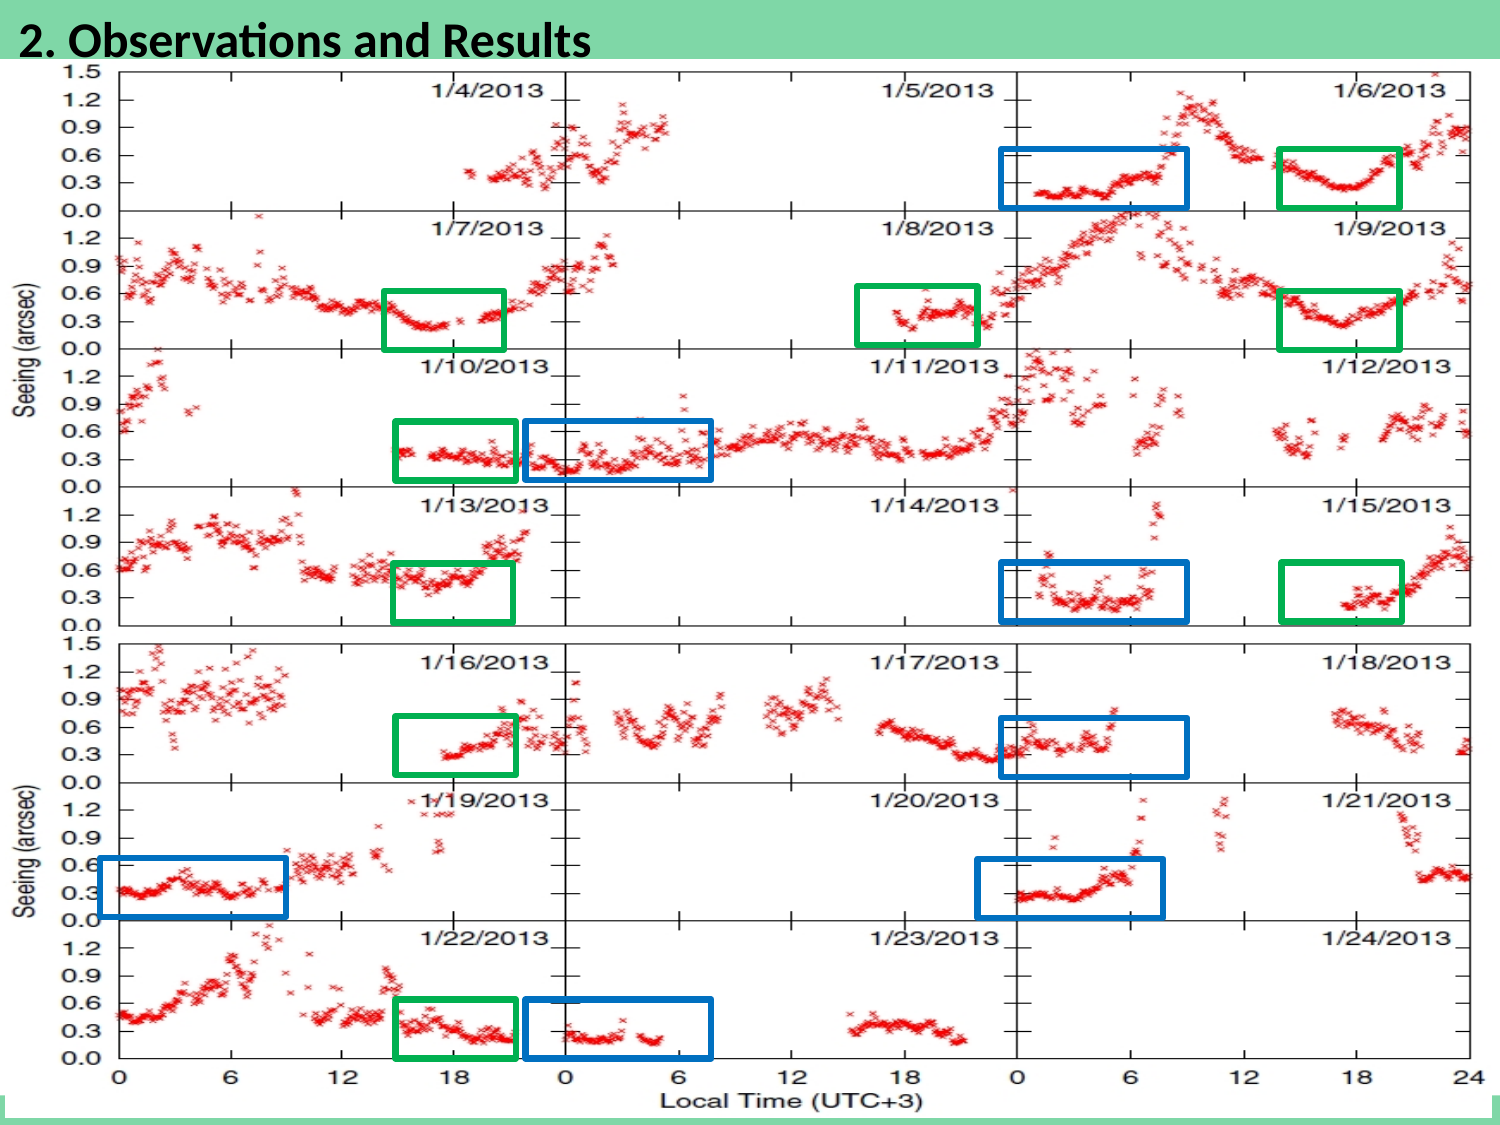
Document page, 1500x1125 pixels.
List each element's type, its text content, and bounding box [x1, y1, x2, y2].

text_box [607, 0, 1500, 61]
text_box 2. Observations and Results [3, 0, 607, 60]
text_box [1495, 1093, 1500, 1125]
picture [5, 59, 1492, 1118]
